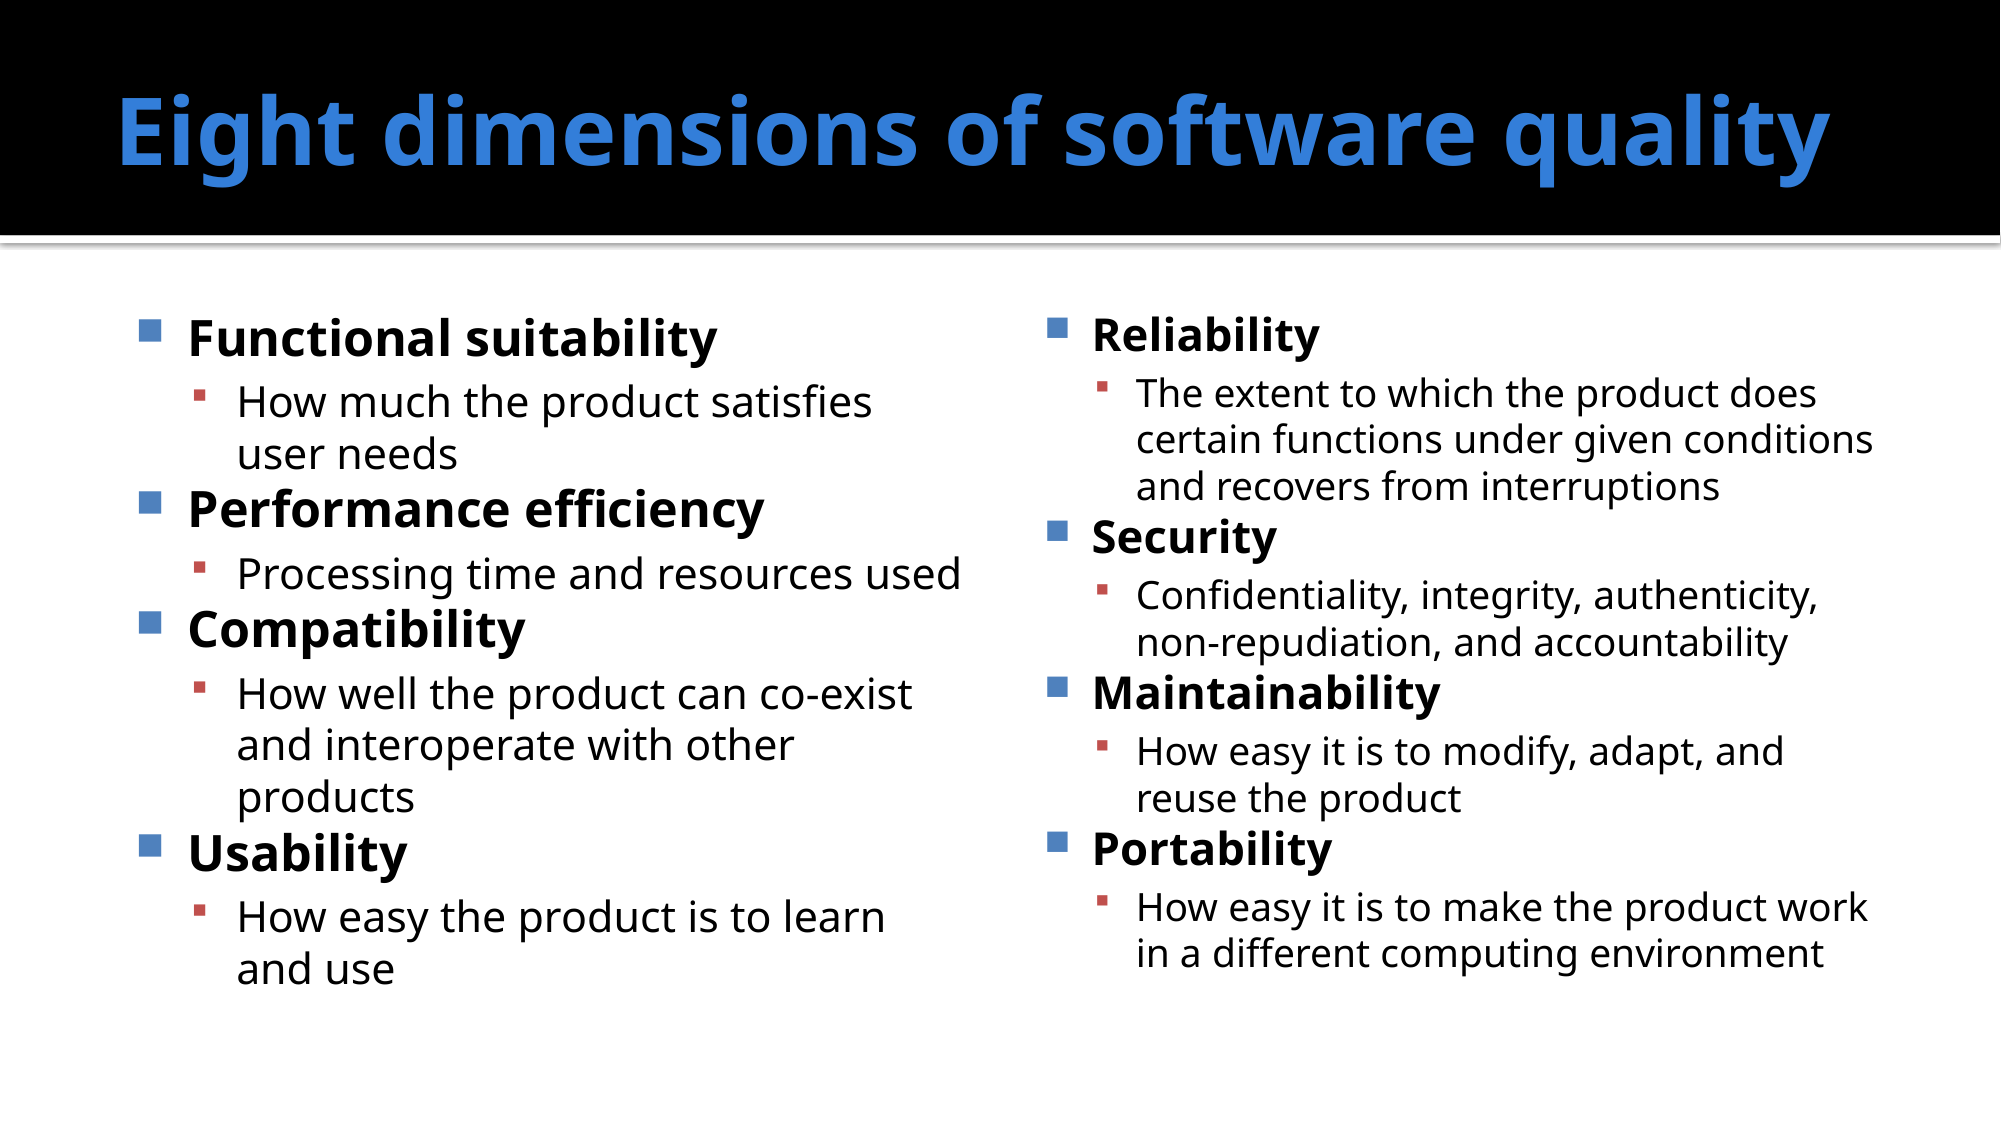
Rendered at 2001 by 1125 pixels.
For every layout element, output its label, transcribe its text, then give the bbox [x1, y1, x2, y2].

title Eight dimensions of software quality [99, 24, 1900, 231]
list Functional suitability How much the product satisfies user needs Performance efficiency Processing time and resources used Compatibility How well the product can co-exist and interoperate with other products Usability How easy the product is to learn and use [99, 291, 984, 1050]
list Reliability The extent to which the product does certain functions under given conditions and recovers from interruptions Security Confidentiality, integrity, authenticity, non-repudiation, and accountability Maintainability How easy it is to modify, adapt, and reuse the product Portability How easy it is to make the product work in a different computing environment [1016, 291, 1900, 1050]
